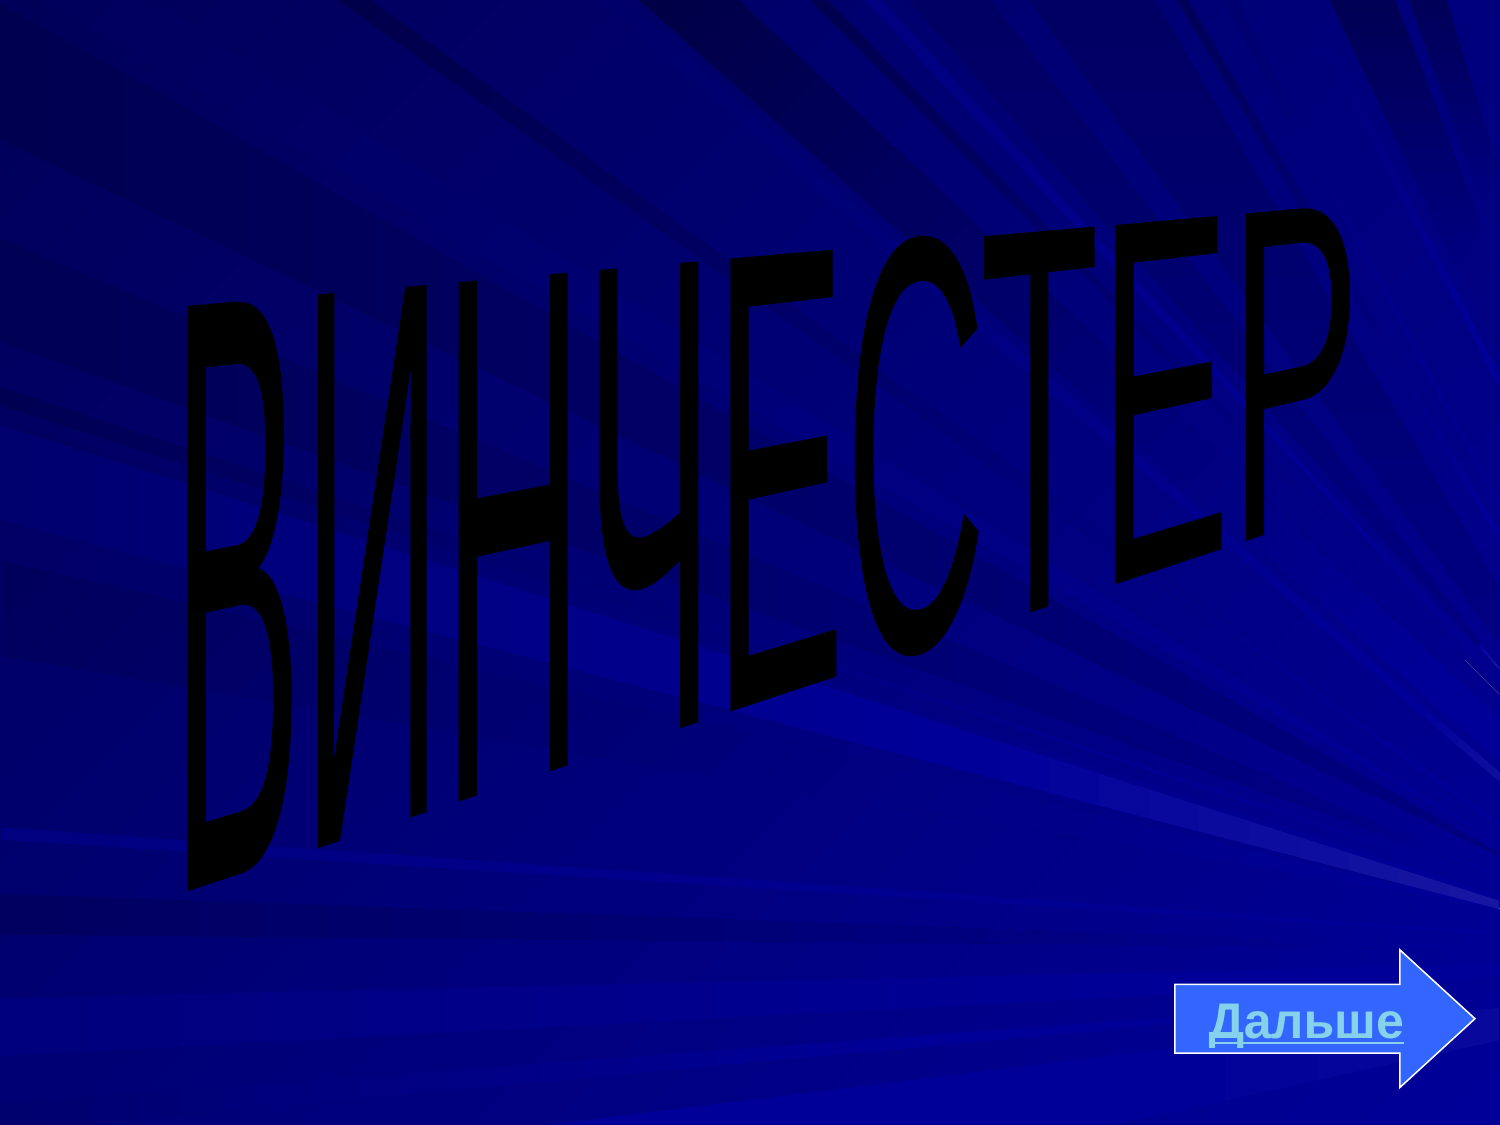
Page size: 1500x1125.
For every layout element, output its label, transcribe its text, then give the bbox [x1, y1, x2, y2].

text_box Дальше [1174, 949, 1475, 1088]
